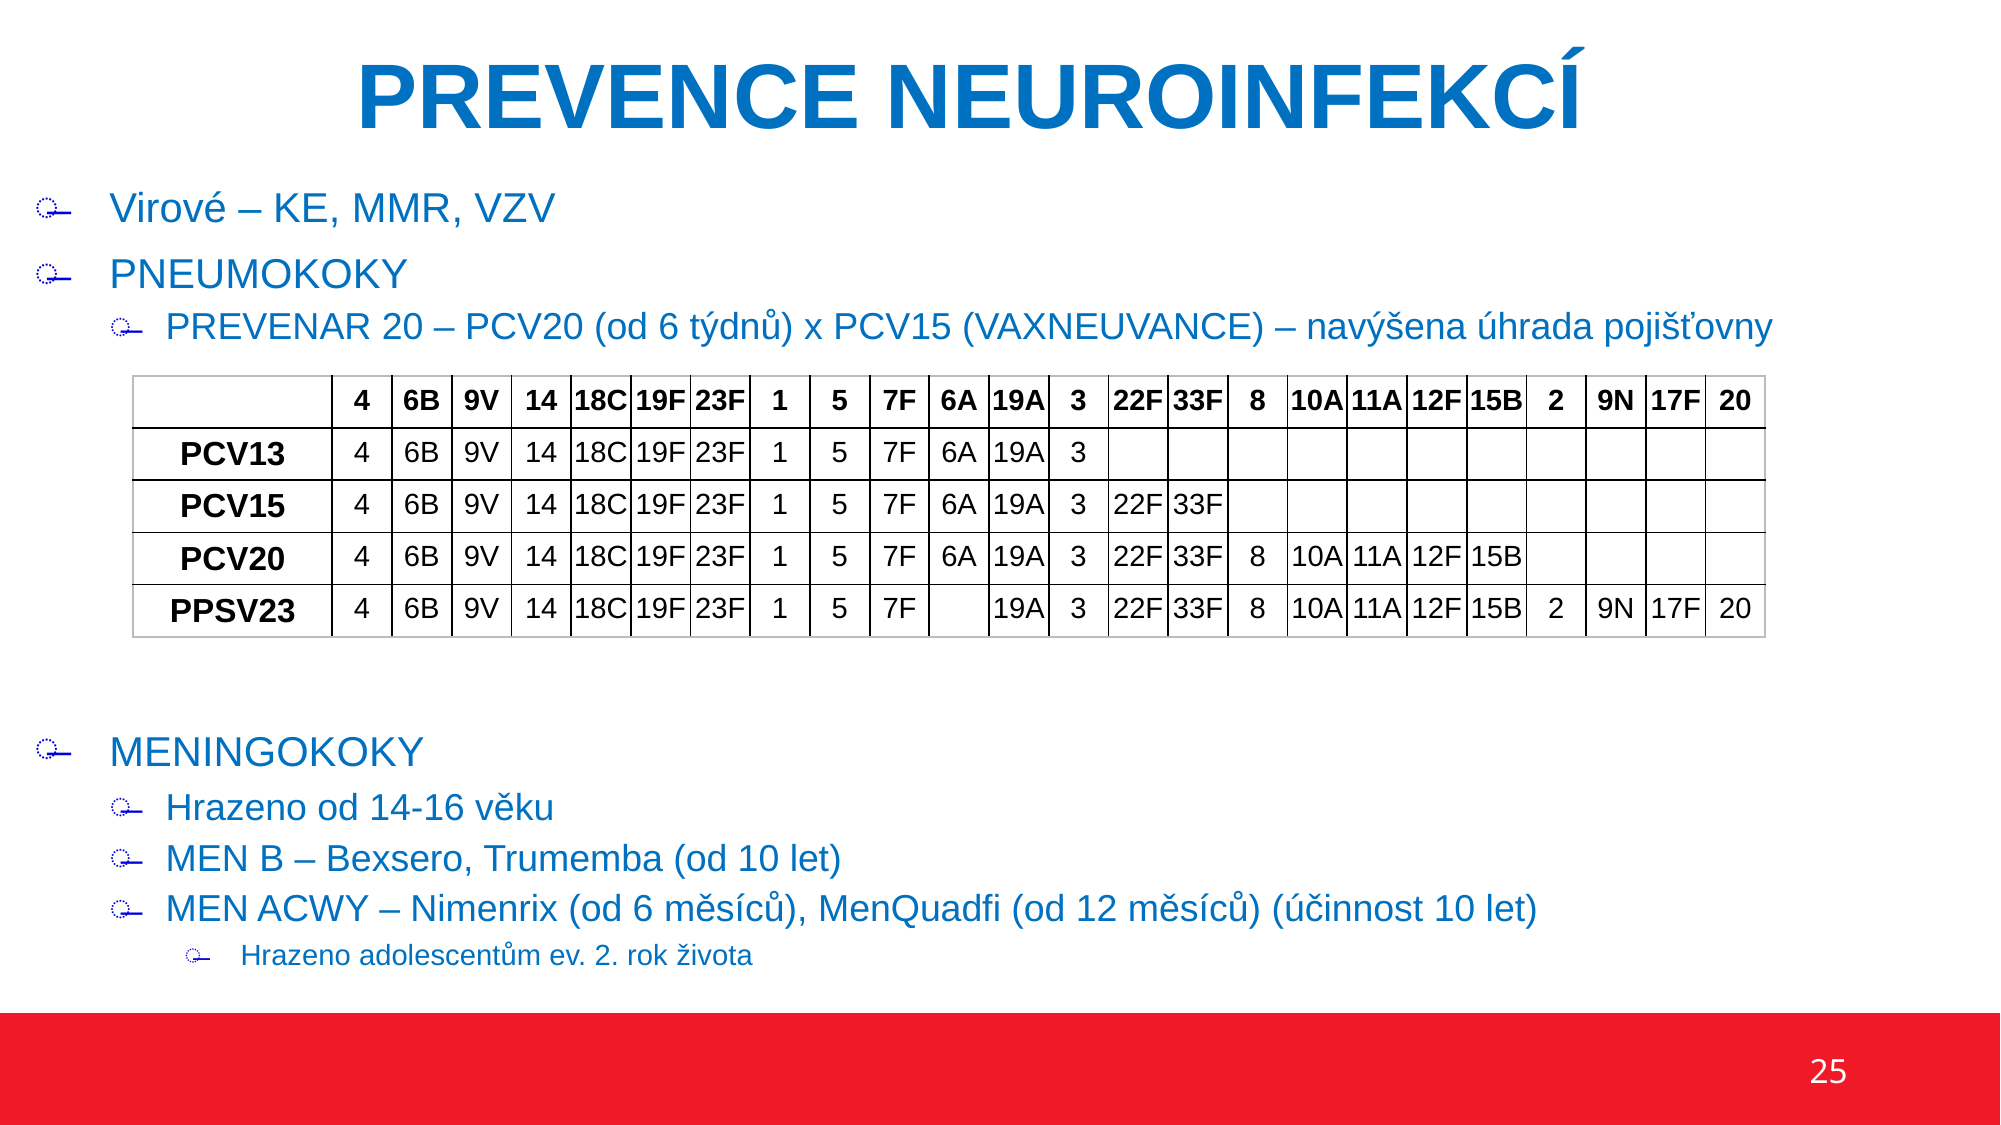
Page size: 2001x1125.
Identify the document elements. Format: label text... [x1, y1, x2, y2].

table_cell 12F [1408, 585, 1466, 636]
table_header 9V [453, 377, 511, 427]
table_cell [1109, 429, 1167, 479]
title PREVENCE NEUROINFEKCÍ [341, 42, 2000, 104]
table_cell 14 [512, 585, 570, 636]
table_cell [1229, 481, 1287, 532]
table_header 11A [1348, 377, 1406, 427]
table_cell 18C [572, 429, 630, 479]
table_cell 2 [1527, 585, 1585, 636]
table_cell 7F [871, 585, 928, 636]
table_cell [1587, 429, 1645, 479]
table_header 12F [1408, 377, 1466, 427]
table_cell 23F [691, 481, 749, 532]
table_cell 22F [1109, 481, 1167, 532]
table_cell 1 [751, 533, 809, 584]
table_cell 5 [811, 481, 869, 532]
table_cell [1706, 429, 1764, 479]
table_cell 20 [1706, 585, 1764, 636]
table_header 14 [512, 377, 570, 427]
table_cell 1 [751, 481, 809, 532]
table_cell 15B [1468, 585, 1526, 636]
table_cell 1 [751, 429, 809, 479]
table_header 19A [990, 377, 1048, 427]
table_cell [1468, 429, 1526, 479]
table_cell 33F [1169, 585, 1227, 636]
table_cell 23F [691, 533, 749, 584]
table_cell [1527, 481, 1585, 532]
table_header 17F [1647, 377, 1705, 427]
table_cell [1706, 481, 1764, 532]
table_cell 9N [1587, 585, 1645, 636]
table_cell 11A [1348, 533, 1406, 584]
table_cell 19A [990, 533, 1048, 584]
table_cell [1348, 481, 1406, 532]
table_cell 6B [393, 429, 451, 479]
table_cell 4 [333, 429, 391, 479]
table_cell 4 [333, 481, 391, 532]
table_header 1 [751, 377, 809, 427]
table_cell 9V [453, 429, 511, 479]
table_cell 18C [572, 585, 630, 636]
table_cell [930, 585, 988, 636]
table_header 7F [871, 377, 928, 427]
table_cell 33F [1169, 481, 1227, 532]
table_cell 23F [691, 429, 749, 479]
table_cell PCV13 [134, 429, 331, 479]
text_box Virové – KE, MMR, VZV PNEUMOKOKY PREVENAR 20 – PCV20 (od 6 týdnů) x PCV15 (VAXNEUVANCE) – navýšena úhrada pojišťovny MENINGOKOKY Hrazeno od 14-16 věku MEN B – Bexsero, Trumemba (od 10 let) MEN ACWY – Nimenrix (od 6 měsíců), MenQuadfi (od 12 měsíců) (účinnost 10 let) Hrazeno adolescentům ev. 2. rok života [19, 104, 2000, 1125]
table_cell 10A [1288, 585, 1346, 636]
table_cell [1408, 481, 1466, 532]
table_cell 14 [512, 533, 570, 584]
table_cell [1647, 429, 1705, 479]
table_cell [1288, 429, 1346, 479]
table_header 10A [1288, 377, 1346, 427]
table_cell 6A [930, 481, 988, 532]
table_cell [1288, 481, 1346, 532]
table_cell PPSV23 [134, 585, 331, 636]
table_cell 5 [811, 429, 869, 479]
table_header 20 [1706, 377, 1764, 427]
table_header 19F [632, 377, 690, 427]
table_cell 19A [990, 481, 1048, 532]
table_header 8 [1229, 377, 1287, 427]
table_header 18C [572, 377, 630, 427]
table_header 6B [393, 377, 451, 427]
table_cell 6B [393, 585, 451, 636]
table_cell [1587, 533, 1645, 584]
table_header 4 [333, 377, 391, 427]
table_header 6A [930, 377, 988, 427]
table_cell 18C [572, 533, 630, 584]
table_cell 6A [930, 429, 988, 479]
table_cell PCV15 [134, 481, 331, 532]
table_cell 19F [632, 481, 690, 532]
table_header 22F [1109, 377, 1167, 427]
table_cell 7F [871, 429, 928, 479]
table_cell 6B [393, 481, 451, 532]
table_cell [1587, 481, 1645, 532]
table_cell 10A [1288, 533, 1346, 584]
table_cell [1169, 429, 1227, 479]
table_header 23F [691, 377, 749, 427]
table_cell 11A [1348, 585, 1406, 636]
table_cell [1527, 533, 1585, 584]
table_header 5 [811, 377, 869, 427]
table_cell 9V [453, 481, 511, 532]
table_cell 14 [512, 429, 570, 479]
table_cell [1348, 429, 1406, 479]
table_cell 8 [1229, 585, 1287, 636]
table_cell 19F [632, 429, 690, 479]
table_cell 7F [871, 481, 928, 532]
table_cell [1229, 429, 1287, 479]
table_header 9N [1587, 377, 1645, 427]
table_cell 15B [1468, 533, 1526, 584]
table_cell 1 [751, 585, 809, 636]
table_cell [1706, 533, 1764, 584]
table_cell 18C [572, 481, 630, 532]
table_header 15B [1468, 377, 1526, 427]
table_cell 8 [1229, 533, 1287, 584]
table_cell 5 [811, 585, 869, 636]
table_cell [1408, 429, 1466, 479]
table_cell [1527, 429, 1585, 479]
table_cell 3 [1050, 481, 1108, 532]
table_cell 4 [333, 533, 391, 584]
table_cell 33F [1169, 533, 1227, 584]
table_header 2 [1527, 377, 1585, 427]
table_cell 19A [990, 429, 1048, 479]
table_cell 12F [1408, 533, 1466, 584]
table_cell 19F [632, 533, 690, 584]
table_header 3 [1050, 377, 1108, 427]
table_header [134, 377, 331, 427]
table_cell [1647, 481, 1705, 532]
table_cell 19F [632, 585, 690, 636]
table_cell PCV20 [134, 533, 331, 584]
table_cell 3 [1050, 533, 1108, 584]
table_cell [1647, 533, 1705, 584]
table_cell 14 [512, 481, 570, 532]
table_cell 23F [691, 585, 749, 636]
table_cell 6B [393, 533, 451, 584]
table_cell 6A [930, 533, 988, 584]
table_cell 19A [990, 585, 1048, 636]
table_header 33F [1169, 377, 1227, 427]
table_cell 3 [1050, 429, 1108, 479]
table_cell 9V [453, 533, 511, 584]
table_cell 9V [453, 585, 511, 636]
table_cell [1468, 481, 1526, 532]
table_cell 22F [1109, 533, 1167, 584]
table_cell 5 [811, 533, 869, 584]
table_cell 7F [871, 533, 928, 584]
table_cell 22F [1109, 585, 1167, 636]
table_cell 17F [1647, 585, 1705, 636]
table_cell 4 [333, 585, 391, 636]
table_cell 3 [1050, 585, 1108, 636]
